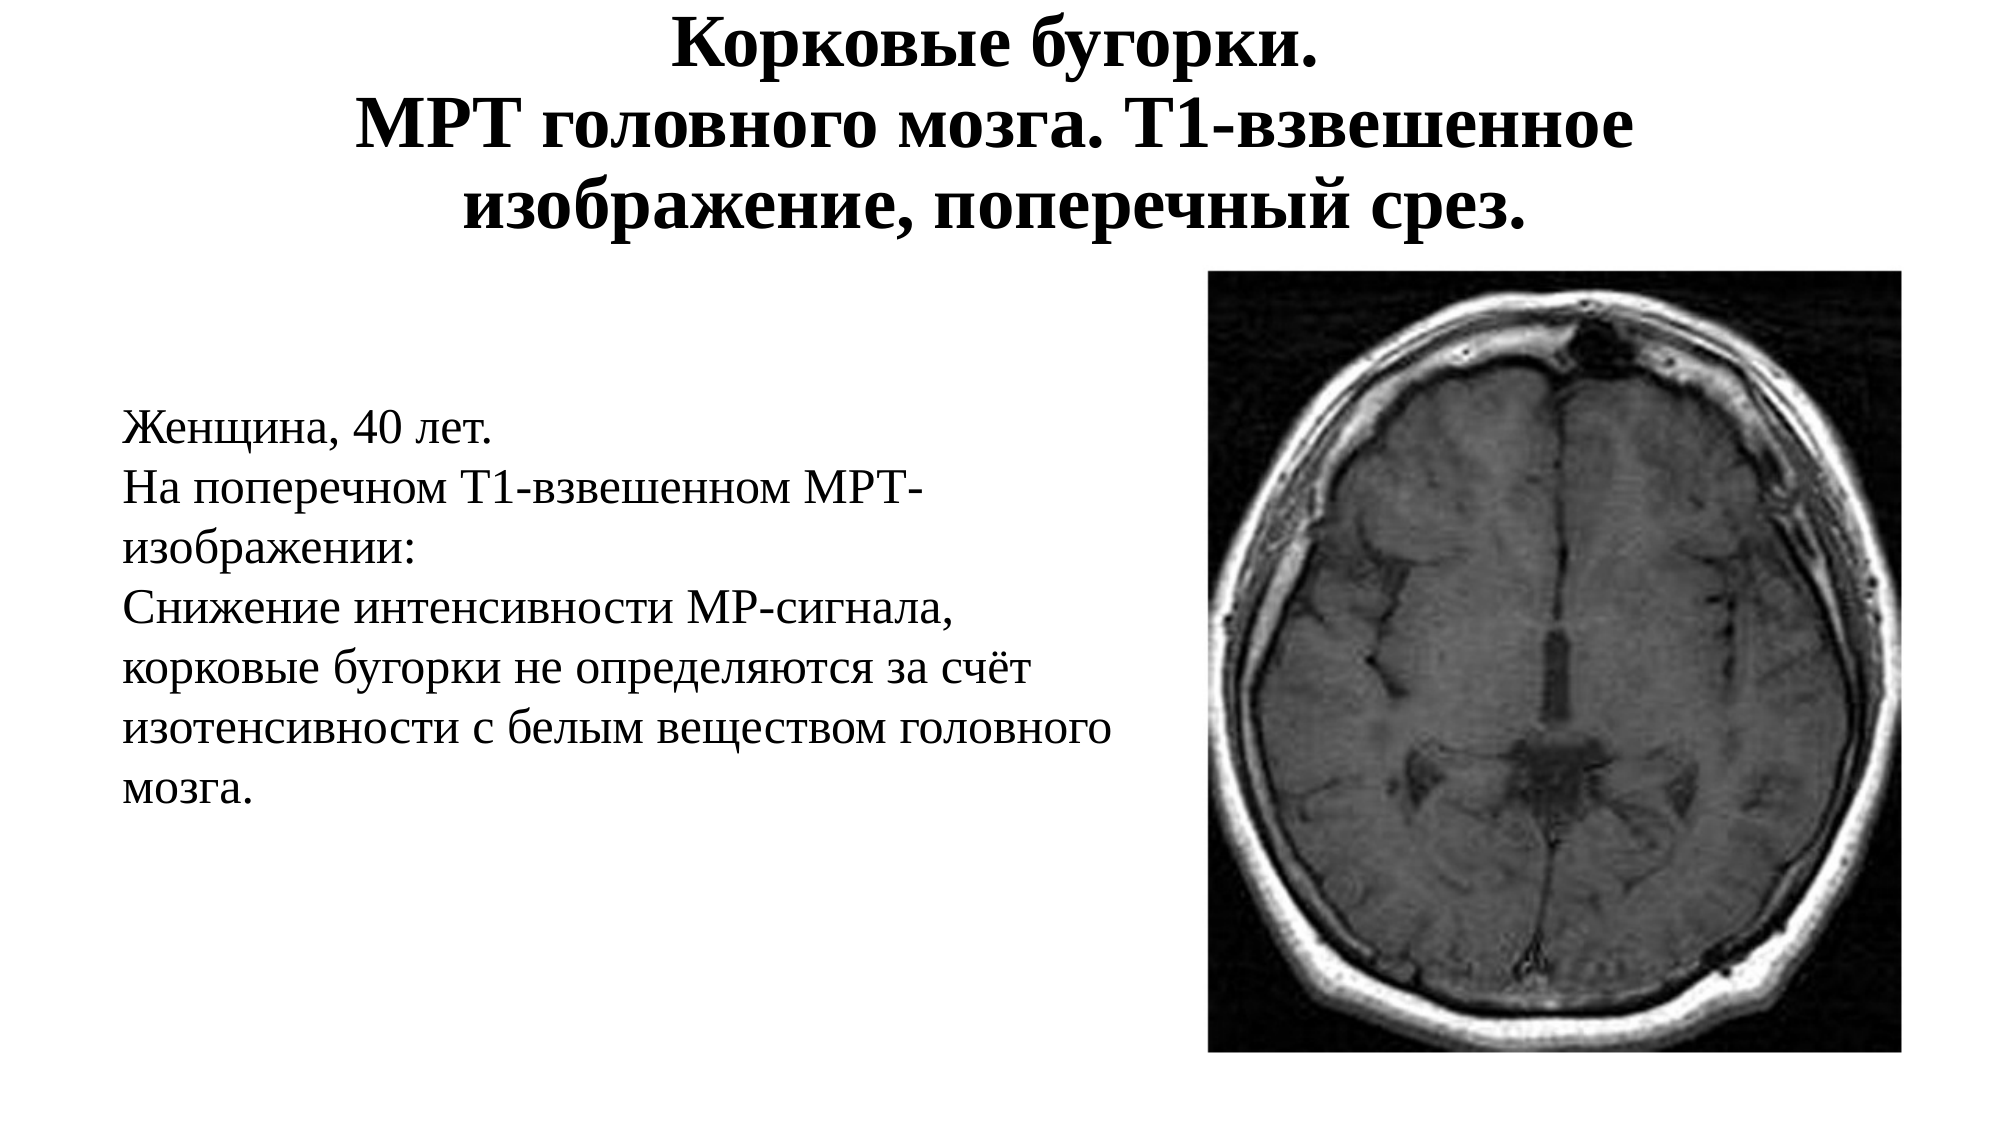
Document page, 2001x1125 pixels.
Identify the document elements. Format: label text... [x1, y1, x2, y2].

picture [1202, 265, 1908, 1059]
text_box Женщина, 40 лет. На поперечном Т1-взвешенном МРТ-изображении: Снижение интенсивности МР-сигнала, корковые бугорки не определяются за счёт изотенсивности с белым веществом головного мозга. [107, 385, 1166, 821]
title Корковые бугорки. МРТ головного мозга. Т1-взвешенное изображение, поперечный срез. [132, 14, 1858, 233]
